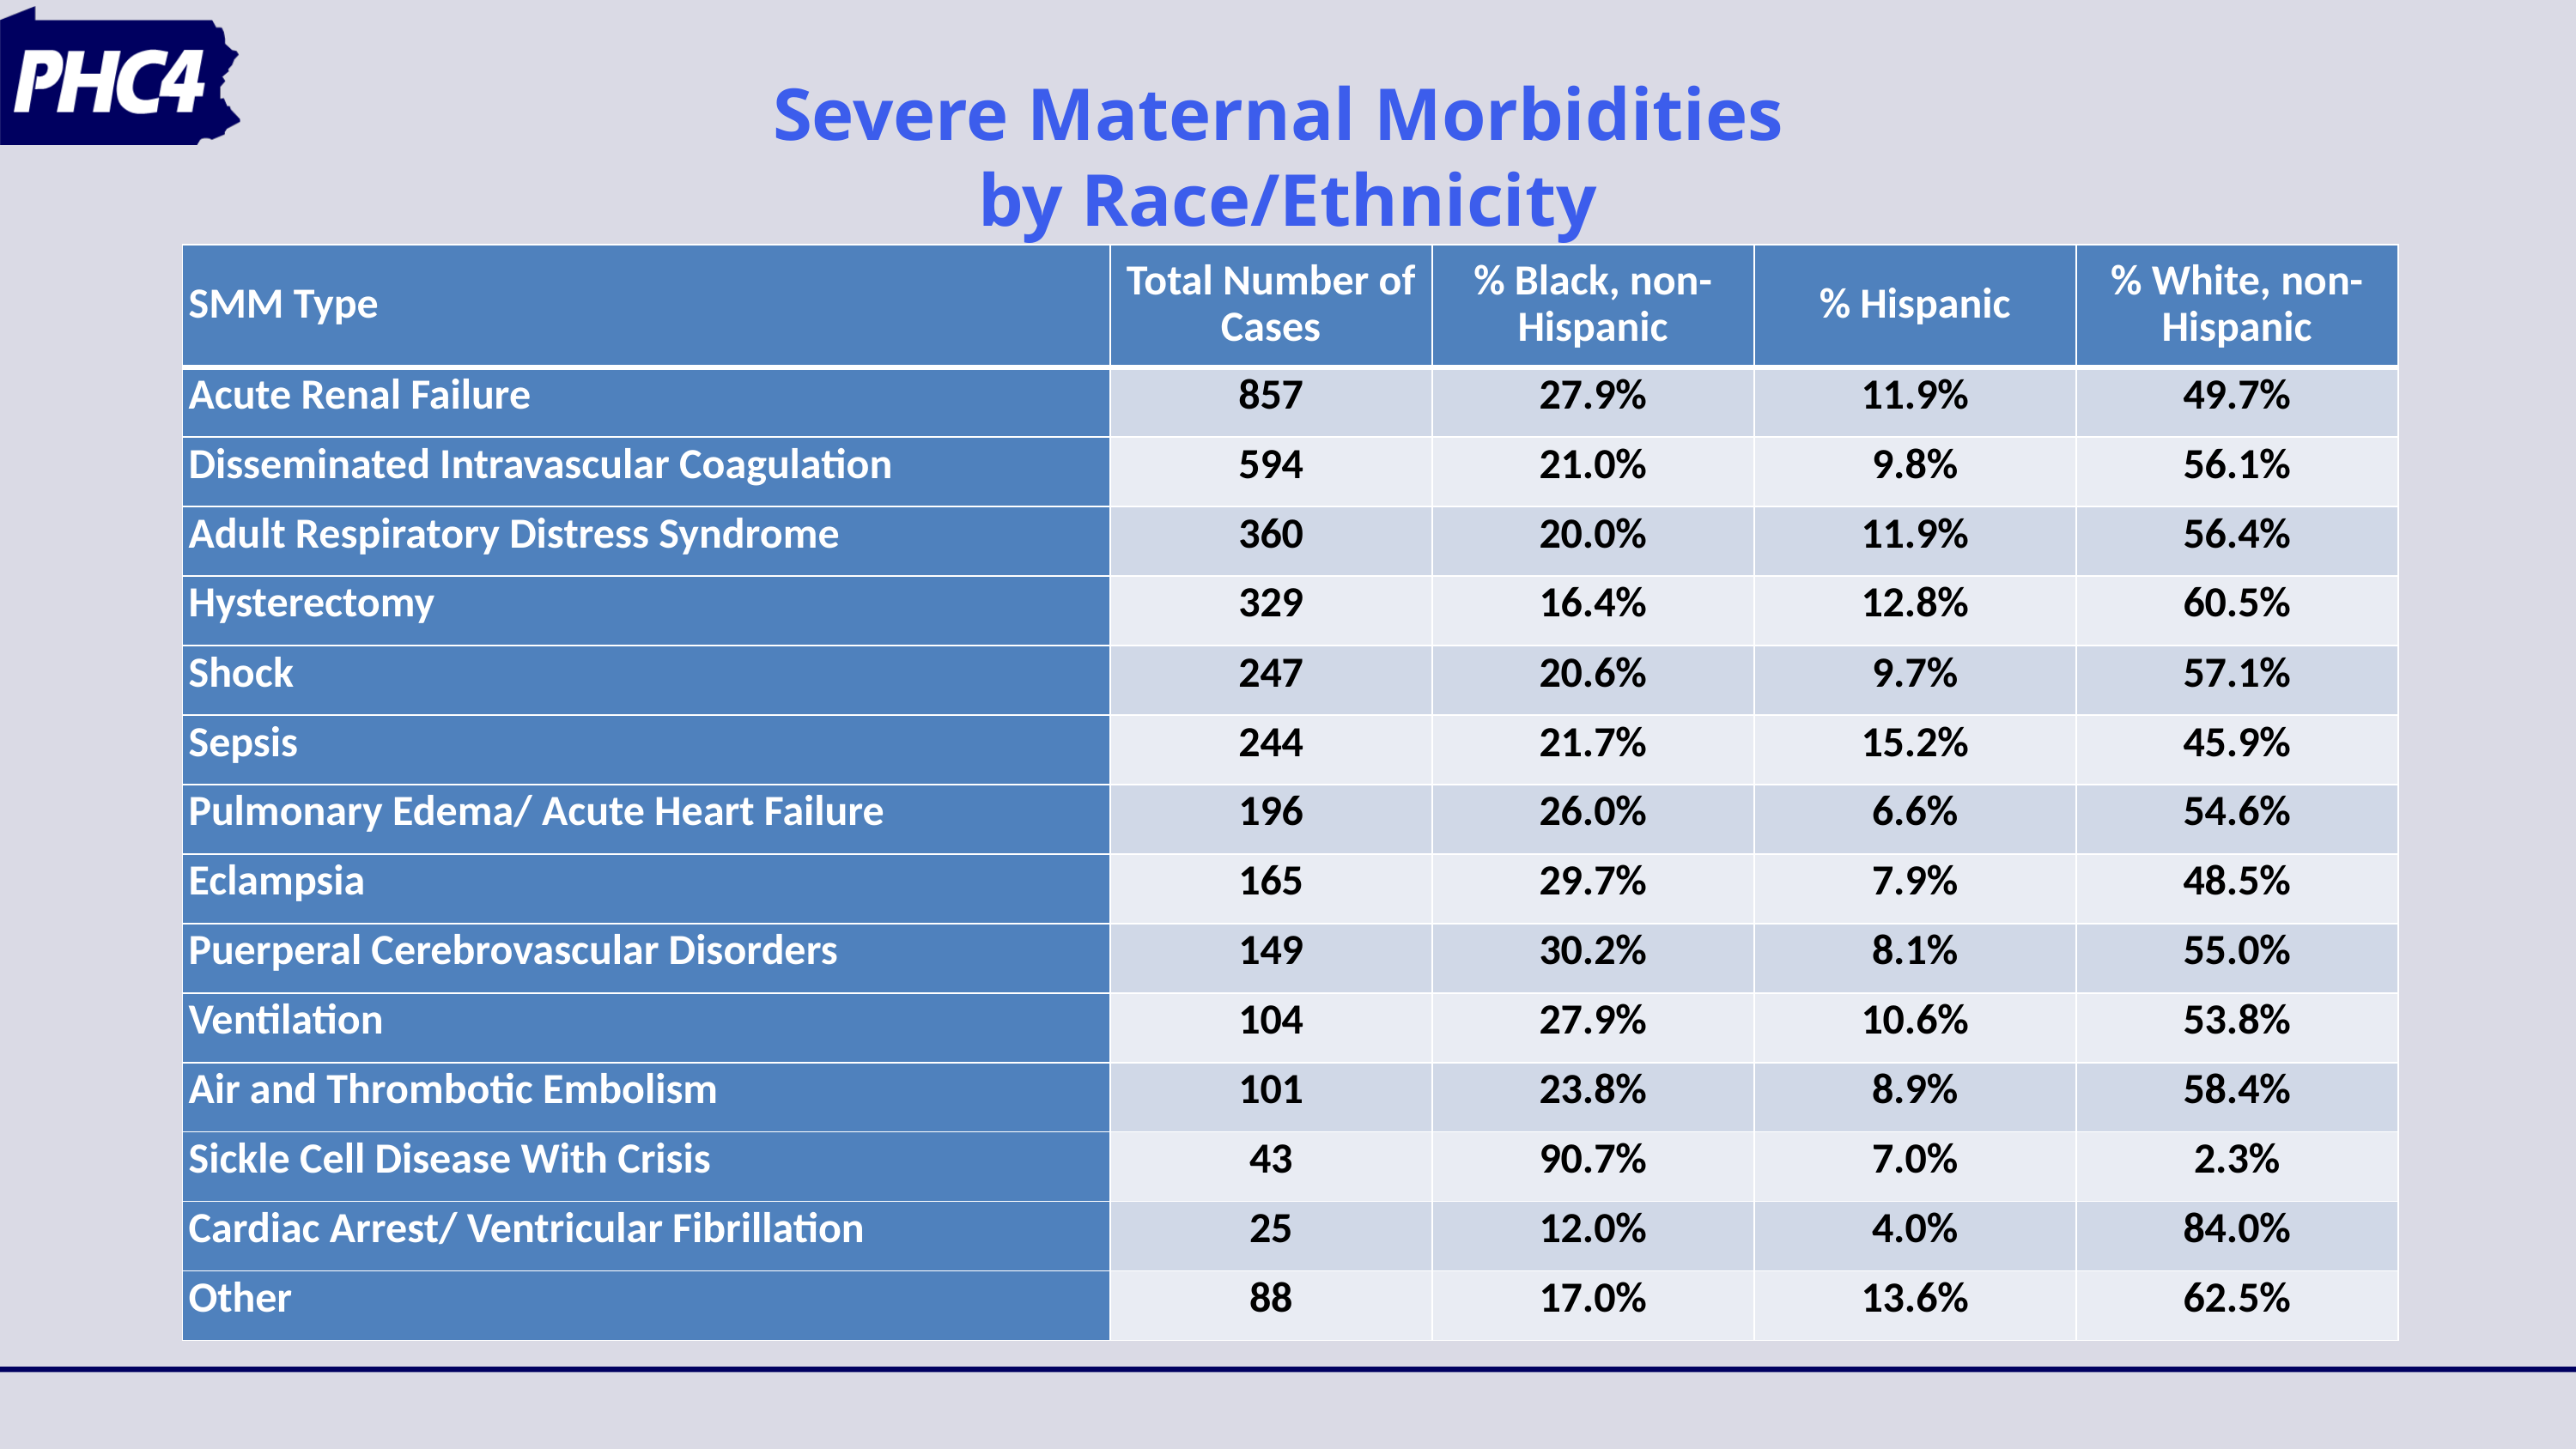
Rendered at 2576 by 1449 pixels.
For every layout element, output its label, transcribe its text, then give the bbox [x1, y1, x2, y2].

table_cell 7.9% [1755, 855, 2075, 923]
table_cell 12.8% [1755, 577, 2075, 645]
text_box [0, 6, 240, 145]
table_cell Acute Renal Failure [183, 370, 1109, 436]
table_cell 53.8% [2077, 994, 2397, 1062]
table_cell Adult Respiratory Distress Syndrome [183, 507, 1109, 575]
table_cell Other [183, 1271, 1109, 1340]
table_header % White, non-Hispanic [2077, 246, 2397, 365]
table_cell Cardiac Arrest/ Ventricular Fibrillation [183, 1202, 1109, 1270]
table_cell Sickle Cell Disease With Crisis [183, 1132, 1109, 1201]
table_cell 196 [1111, 785, 1431, 853]
table_cell Shock [183, 646, 1109, 714]
table_header Total Number of Cases [1111, 246, 1431, 365]
table_cell 54.6% [2077, 785, 2397, 853]
table_cell 4.0% [1755, 1202, 2075, 1270]
table_cell 56.1% [2077, 438, 2397, 506]
table_cell 101 [1111, 1064, 1431, 1131]
table_cell 21.7% [1433, 716, 1753, 784]
table_cell 30.2% [1433, 925, 1753, 992]
text_box Severe Maternal Morbidities by Race/Ethnicity [354, 62, 2222, 244]
table_cell 29.7% [1433, 855, 1753, 923]
table_cell 17.0% [1433, 1271, 1753, 1340]
table_cell 2.3% [2077, 1132, 2397, 1201]
table_cell 594 [1111, 438, 1431, 506]
table_cell 90.7% [1433, 1132, 1753, 1201]
table_cell 84.0% [2077, 1202, 2397, 1270]
table_header SMM Type [183, 246, 1109, 365]
table_cell 165 [1111, 855, 1431, 923]
table_cell 27.9% [1433, 370, 1753, 436]
table_cell 11.9% [1755, 507, 2075, 575]
table_cell 9.7% [1755, 646, 2075, 714]
table_cell 12.0% [1433, 1202, 1753, 1270]
table_cell 247 [1111, 646, 1431, 714]
table_cell Eclampsia [183, 855, 1109, 923]
table_cell Ventilation [183, 994, 1109, 1062]
table_cell 23.8% [1433, 1064, 1753, 1131]
table_cell 20.6% [1433, 646, 1753, 714]
table_cell 58.4% [2077, 1064, 2397, 1131]
table_cell 329 [1111, 577, 1431, 645]
table_cell Air and Thrombotic Embolism [183, 1064, 1109, 1131]
table_cell 8.1% [1755, 925, 2075, 992]
table_cell 11.9% [1755, 370, 2075, 436]
table_cell 62.5% [2077, 1271, 2397, 1340]
table_cell 25 [1111, 1202, 1431, 1270]
table_cell 16.4% [1433, 577, 1753, 645]
table_cell Sepsis [183, 716, 1109, 784]
table_cell 104 [1111, 994, 1431, 1062]
table_cell 360 [1111, 507, 1431, 575]
table_cell Pulmonary Edema/ Acute Heart Failure [183, 785, 1109, 853]
table_cell 8.9% [1755, 1064, 2075, 1131]
table_cell 857 [1111, 370, 1431, 436]
table_cell 13.6% [1755, 1271, 2075, 1340]
table_cell 55.0% [2077, 925, 2397, 992]
table_cell 49.7% [2077, 370, 2397, 436]
table_header % Hispanic [1755, 246, 2075, 365]
table_cell 20.0% [1433, 507, 1753, 575]
table_cell 45.9% [2077, 716, 2397, 784]
table_cell 15.2% [1755, 716, 2075, 784]
table_cell Disseminated Intravascular Coagulation [183, 438, 1109, 506]
table_cell 26.0% [1433, 785, 1753, 853]
table_cell 7.0% [1755, 1132, 2075, 1201]
table_cell 21.0% [1433, 438, 1753, 506]
table_cell 48.5% [2077, 855, 2397, 923]
table_cell 244 [1111, 716, 1431, 784]
table_cell 149 [1111, 925, 1431, 992]
table_cell Hysterectomy [183, 577, 1109, 645]
table_cell 56.4% [2077, 507, 2397, 575]
table_cell 60.5% [2077, 577, 2397, 645]
table_header % Black, non-Hispanic [1433, 246, 1753, 365]
table_cell 9.8% [1755, 438, 2075, 506]
table_cell 43 [1111, 1132, 1431, 1201]
table_cell 10.6% [1755, 994, 2075, 1062]
table_cell 27.9% [1433, 994, 1753, 1062]
table_cell 6.6% [1755, 785, 2075, 853]
table_cell 57.1% [2077, 646, 2397, 714]
table_cell 88 [1111, 1271, 1431, 1340]
table_cell Puerperal Cerebrovascular Disorders [183, 925, 1109, 992]
